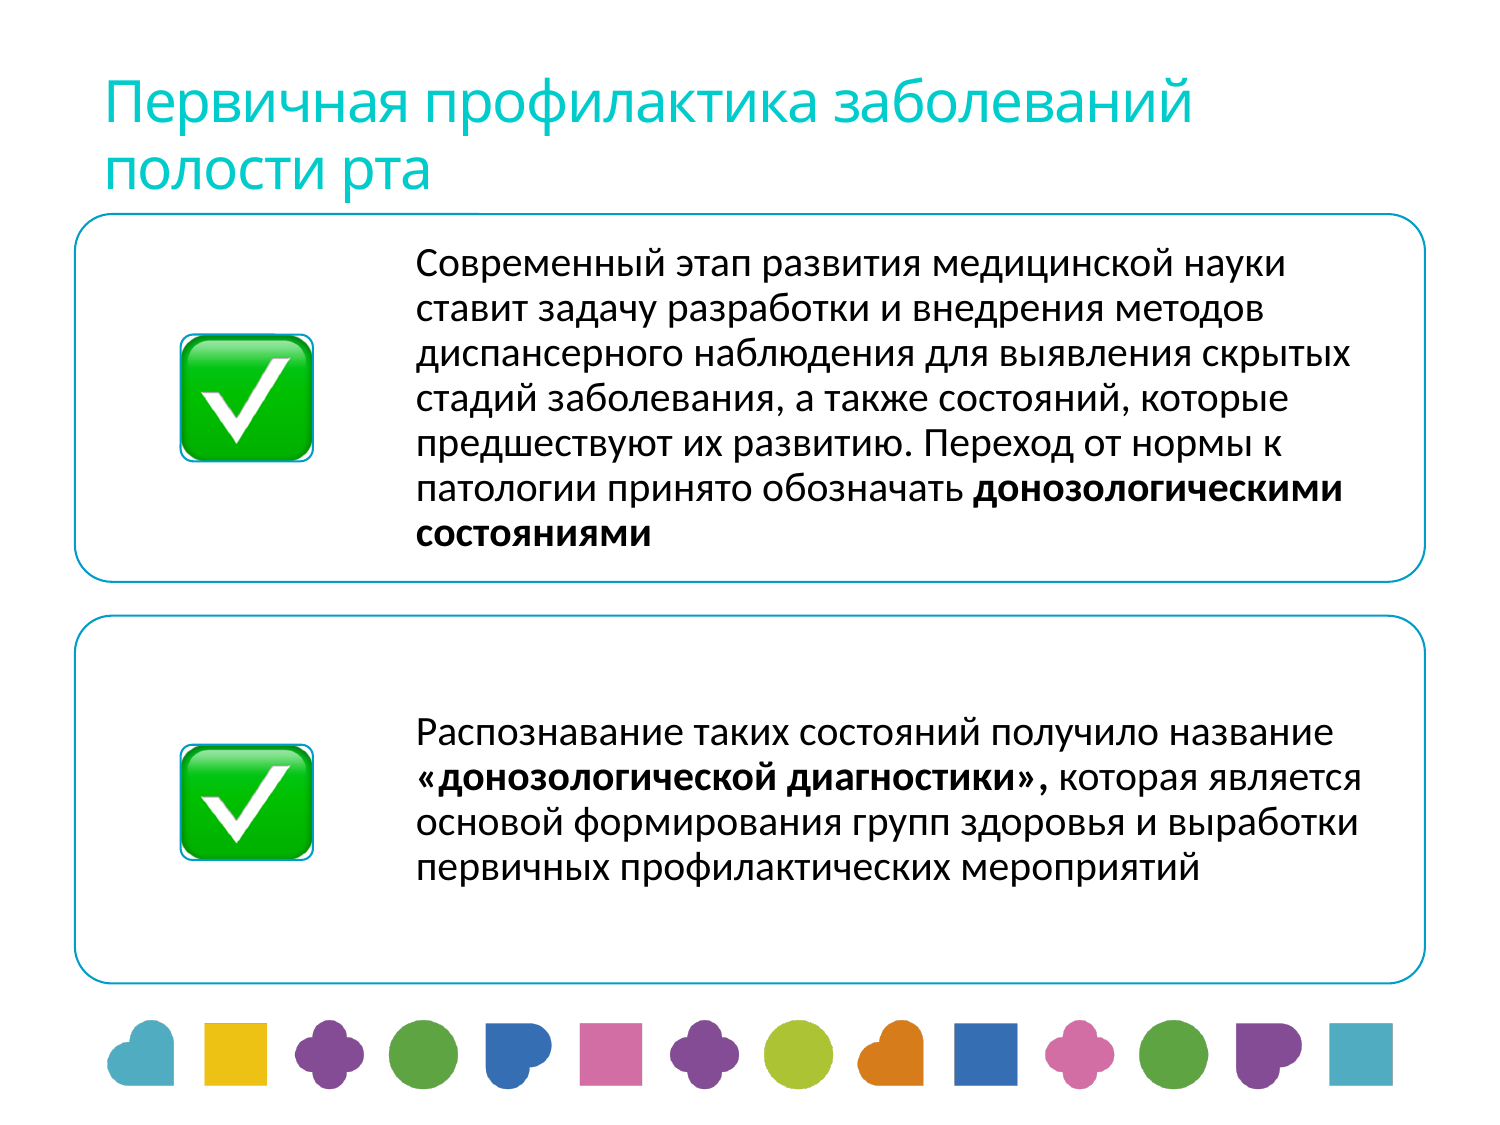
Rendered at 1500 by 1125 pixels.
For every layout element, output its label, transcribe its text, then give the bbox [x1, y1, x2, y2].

title Первичная профилактика заболеваний полости рта [103, 59, 1397, 213]
picture [99, 1011, 1400, 1112]
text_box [74, 214, 1425, 987]
